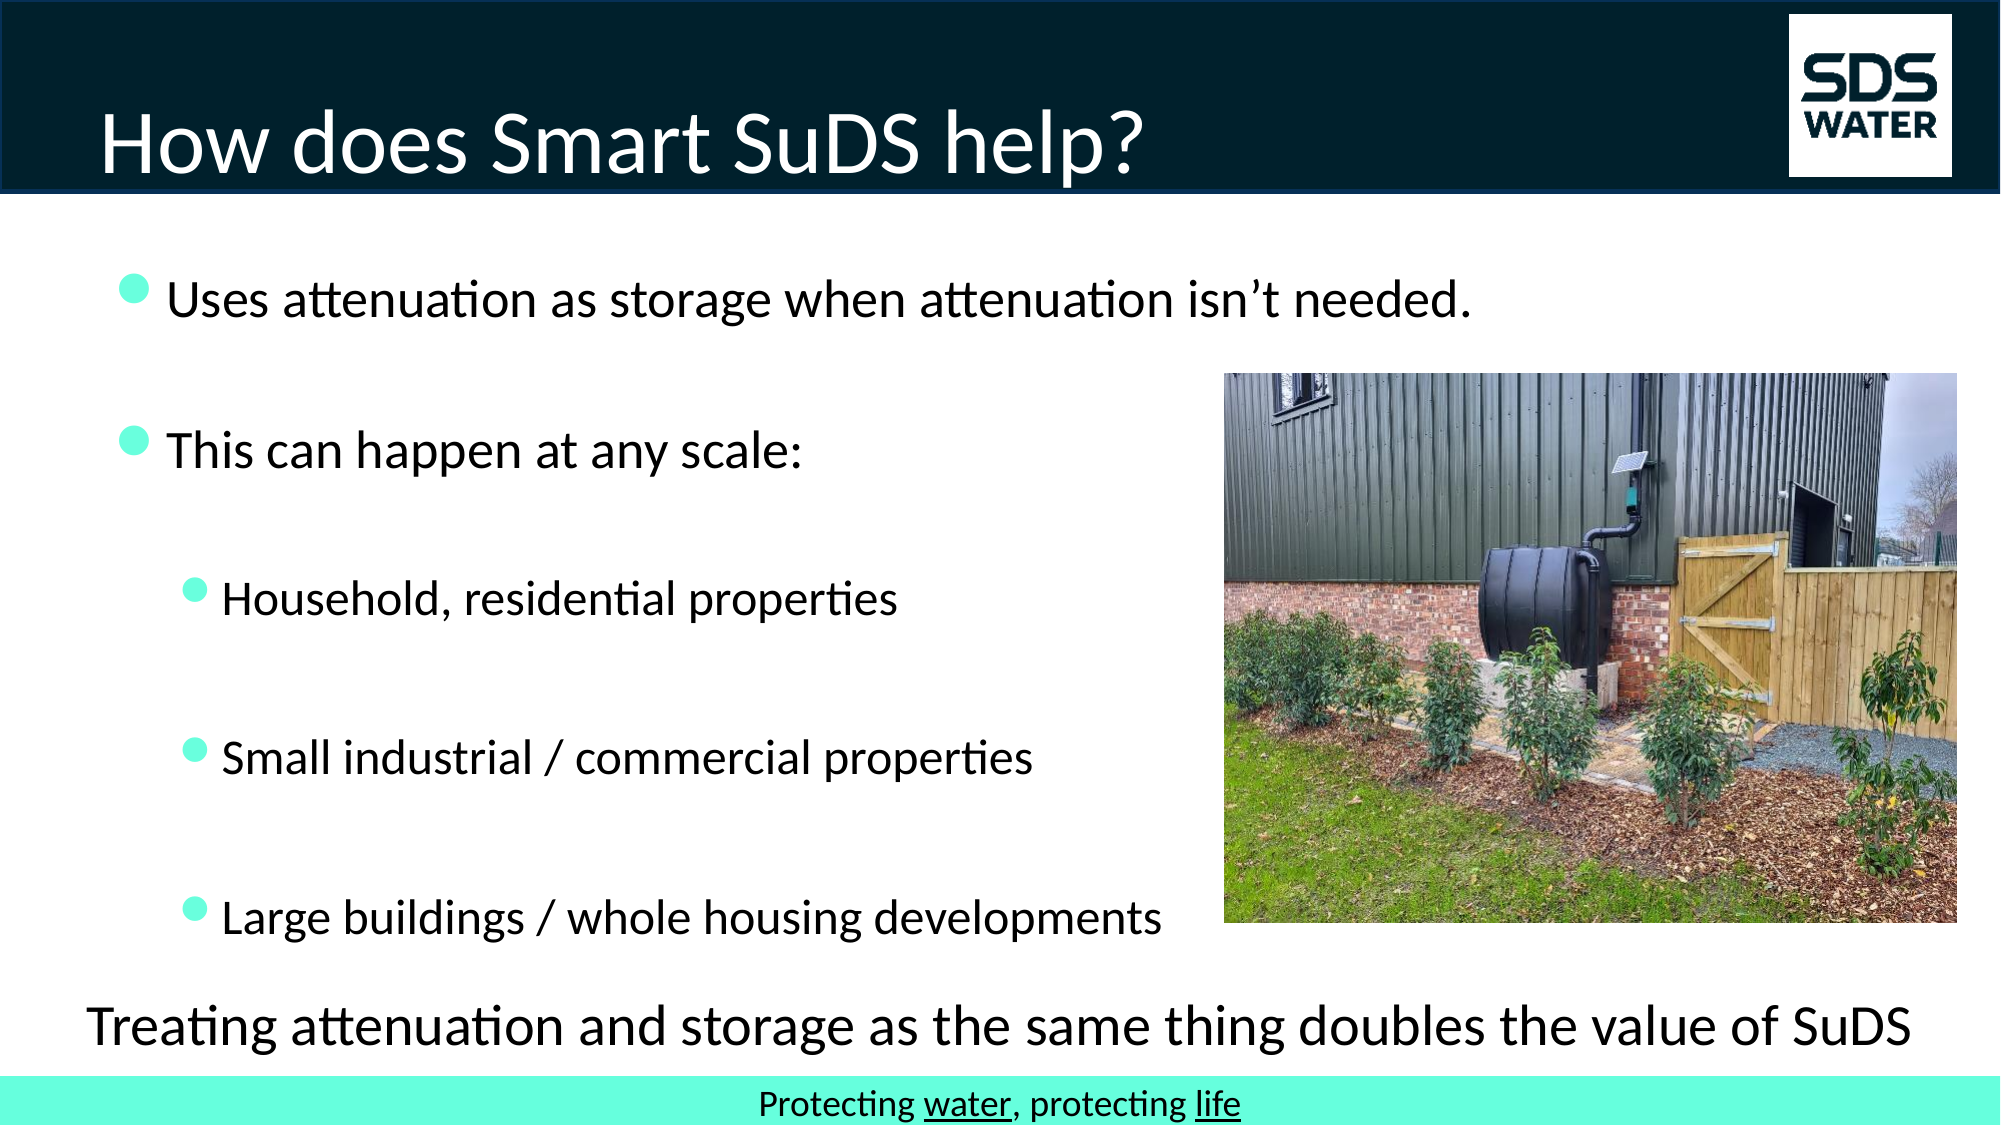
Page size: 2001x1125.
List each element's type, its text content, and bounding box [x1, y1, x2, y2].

text_box Treating attenuation and storage as the same thing doubles the value of SuDS [0, 980, 2000, 1065]
picture [1224, 373, 1957, 924]
list Uses attenuation as storage when attenuation isn’t needed. This can happen at any scale: Household, residential properties Small industrial / commercial properties Large buildings / whole housing developments [99, 255, 1900, 965]
title How does Smart SuDS help? [99, 0, 1900, 192]
picture [1900, 14, 1952, 177]
